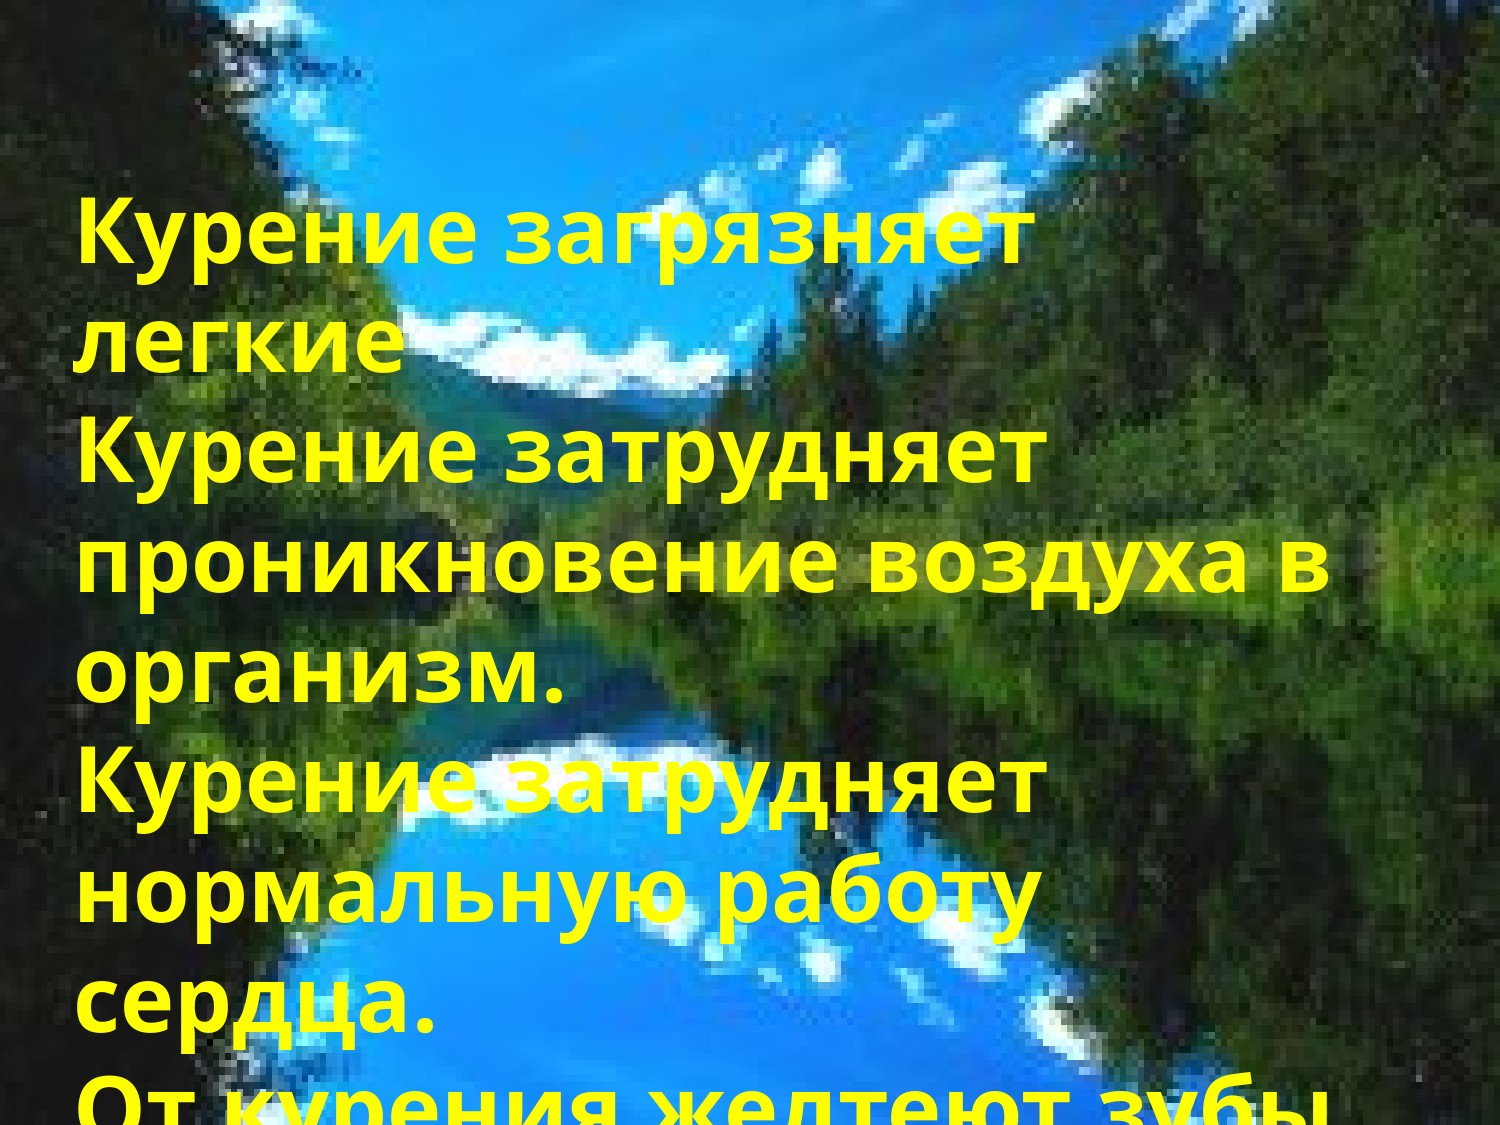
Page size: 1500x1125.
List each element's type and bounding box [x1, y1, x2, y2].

list [0, 0, 1500, 1125]
